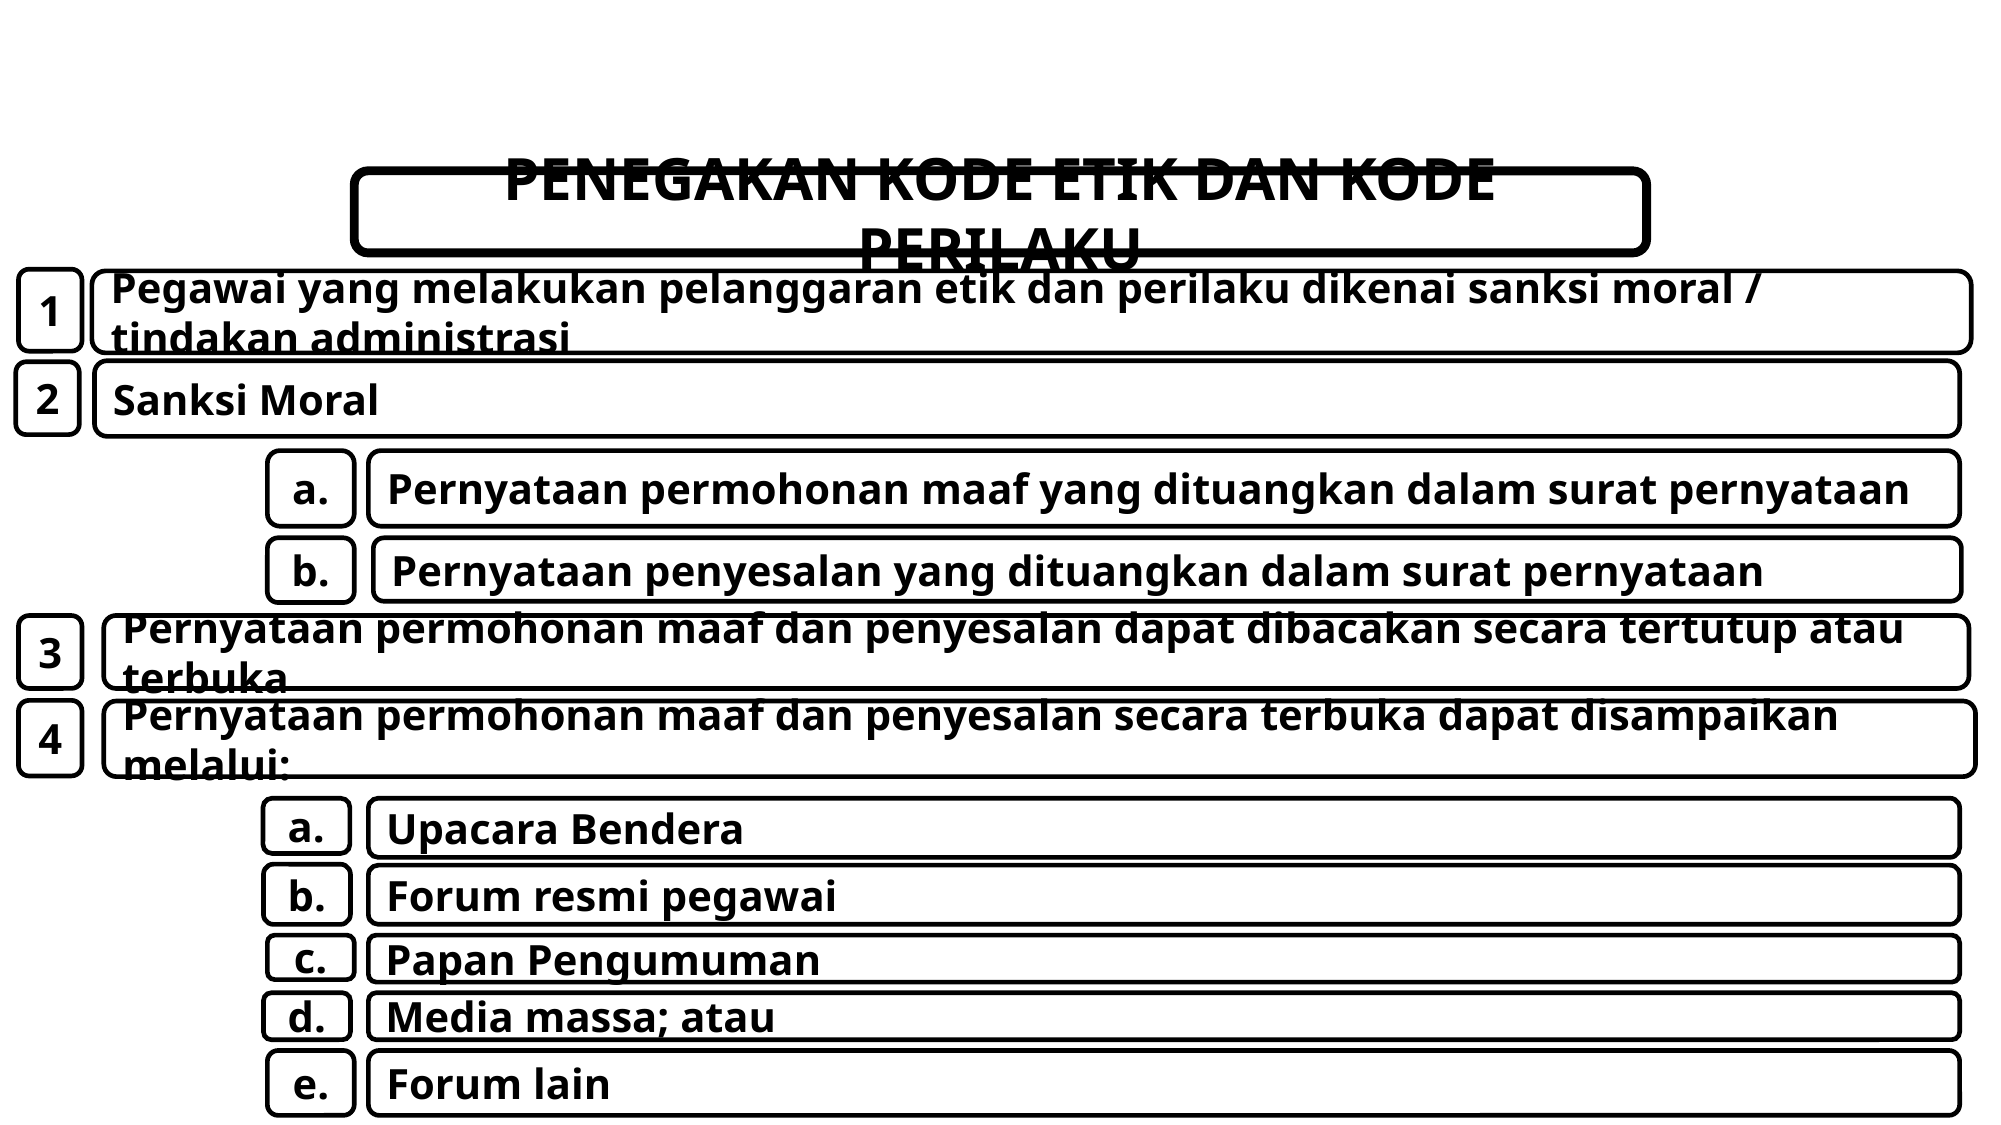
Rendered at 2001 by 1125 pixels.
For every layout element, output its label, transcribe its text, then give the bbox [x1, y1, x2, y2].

text_box b. [266, 536, 356, 604]
text_box Upacara Bendera [367, 797, 1961, 859]
text_box Pernyataan permohonan maaf yang dituangkan dalam surat pernyataan [367, 449, 1961, 528]
text_box Papan Pengumuman [367, 934, 1961, 984]
text_box a. [261, 797, 351, 855]
text_box d. [262, 991, 352, 1041]
text_box Pegawai yang melakukan pelanggaran etik dan perilaku dikenai sanksi moral / tindakan administrasi [90, 269, 1973, 354]
text_box Sanksi Moral [93, 359, 1961, 438]
text_box 1 [17, 268, 84, 353]
text_box Pernyataan penyesalan yang dituangkan dalam surat pernyataan [372, 536, 1963, 603]
text_box c. [266, 934, 356, 981]
text_box Pernyataan permohonan maaf dan penyesalan secara terbuka dapat disampaikan melalui: [102, 699, 1977, 778]
text_box 4 [17, 699, 84, 778]
text_box Pernyataan permohonan maaf dan penyesalan dapat dibacakan secara tertutup atau terbuka [102, 614, 1970, 690]
text_box Forum resmi pegawai [367, 864, 1961, 926]
text_box a. [266, 449, 356, 528]
text_box b. [262, 863, 352, 926]
text_box 3 [17, 614, 84, 690]
text_box PENEGAKAN KODE ETIK DAN KODE PERILAKU [353, 169, 1648, 254]
text_box Media massa; atau [367, 991, 1961, 1041]
text_box 2 [14, 360, 81, 436]
text_box e. [266, 1049, 356, 1117]
text_box Forum lain [367, 1049, 1961, 1117]
